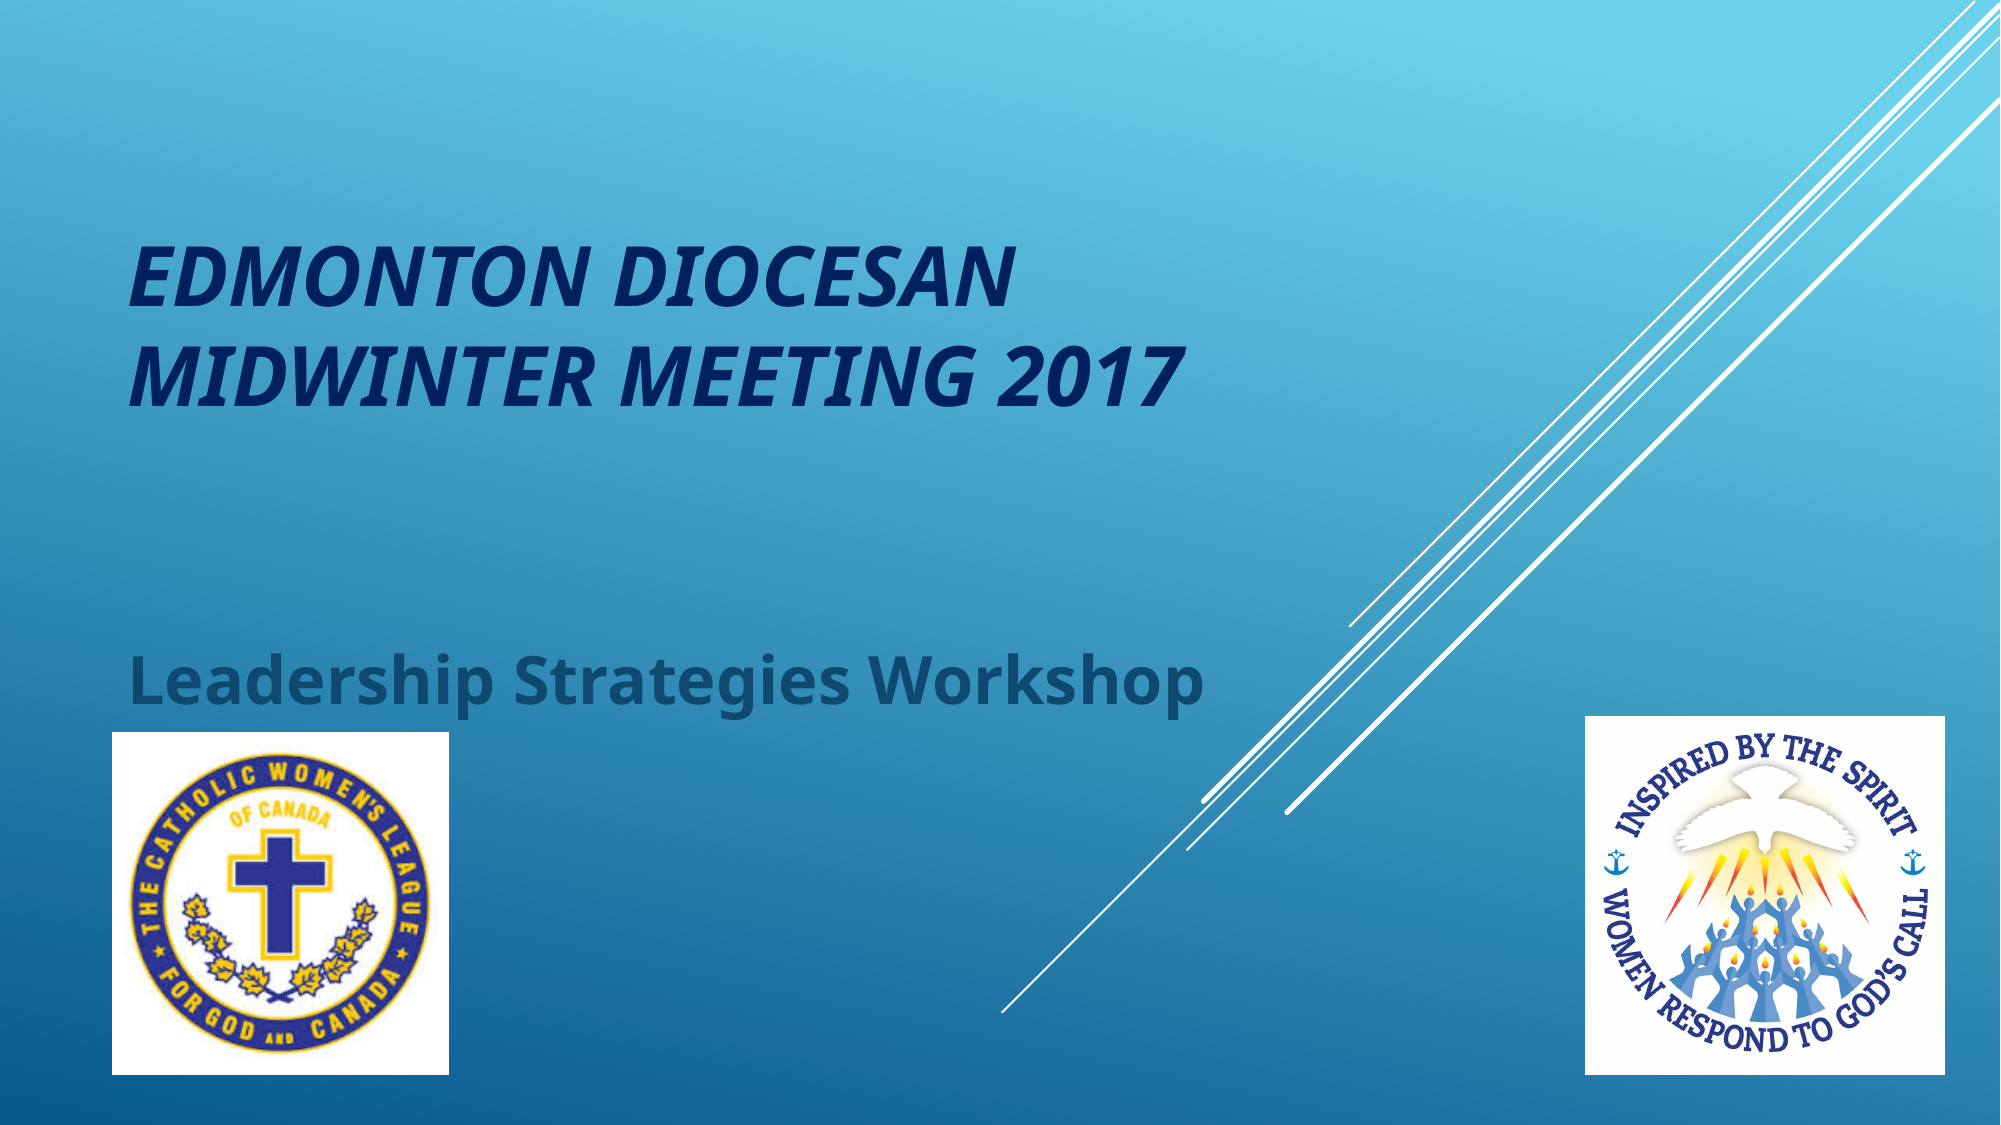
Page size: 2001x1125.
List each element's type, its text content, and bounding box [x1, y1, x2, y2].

picture [1585, 715, 1945, 1076]
subtitle Leadership Strategies Workshop [112, 630, 1327, 950]
title Edmonton Diocesan Midwinter Meeting 2017 [112, 112, 1425, 431]
picture [111, 732, 449, 1076]
